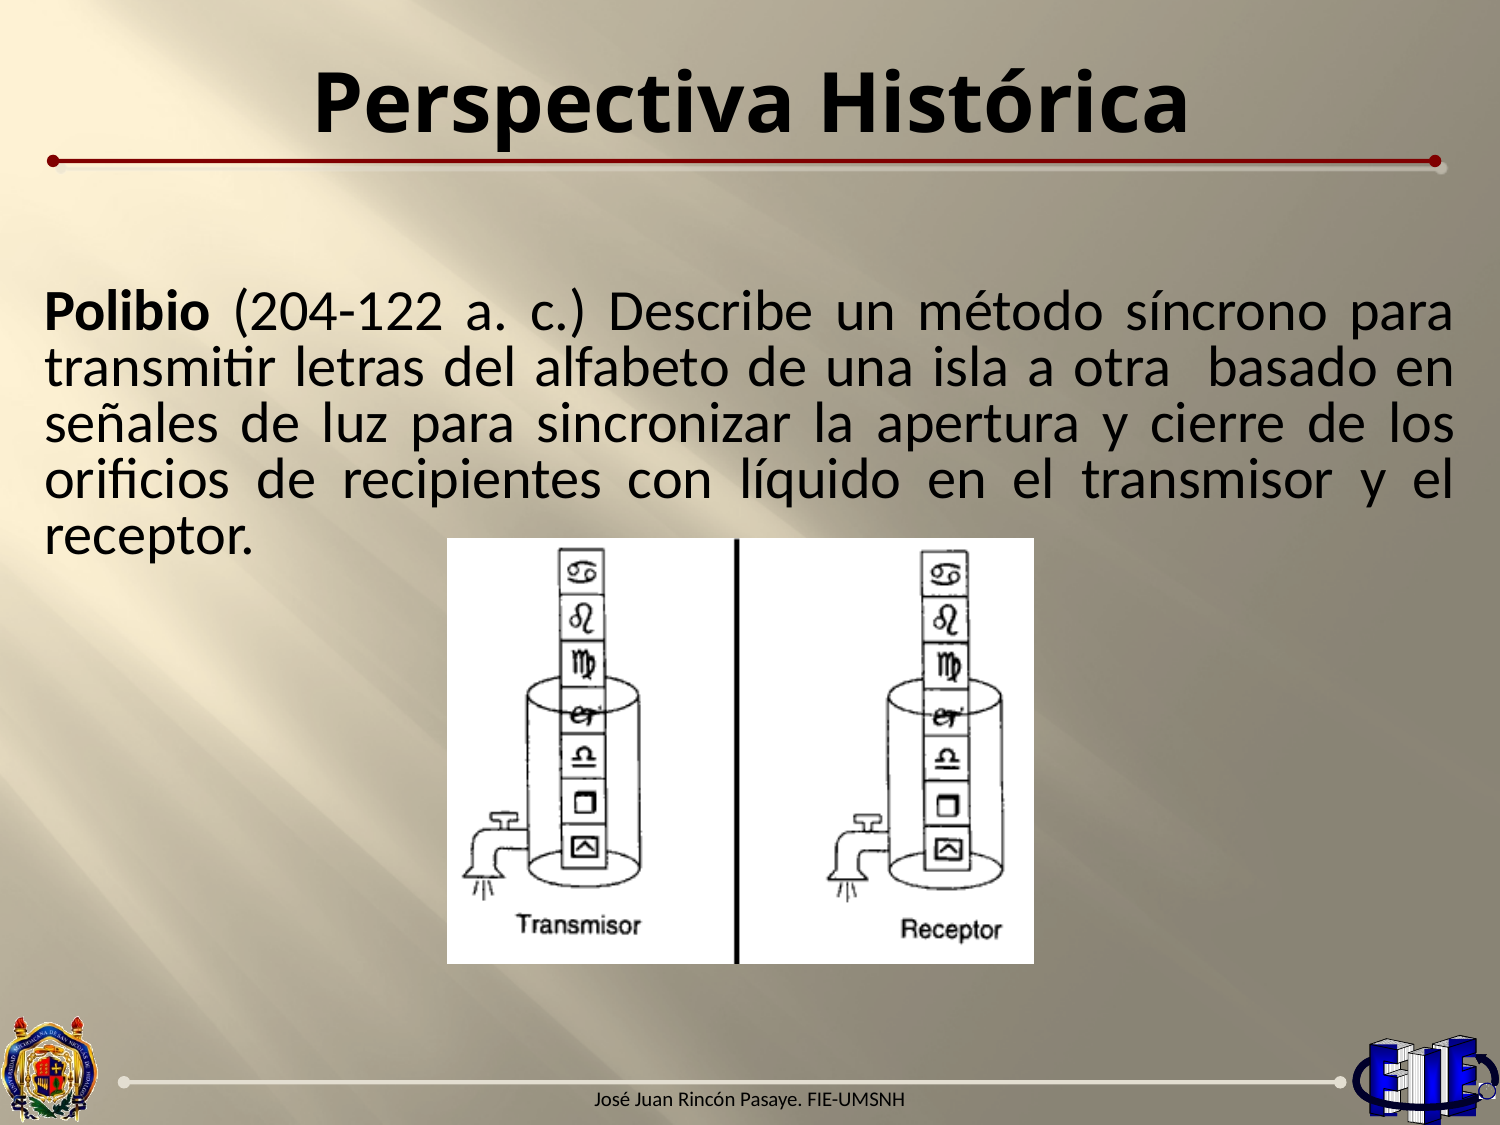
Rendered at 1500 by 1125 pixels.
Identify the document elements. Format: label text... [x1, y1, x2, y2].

title Perspectiva Histórica [76, 19, 1427, 149]
picture [446, 538, 1034, 964]
footer José Juan Rincón Pasaye. FIE-UMSNH [512, 1075, 988, 1118]
subtitle Polibio (204-122 a. c.) Describe un método síncrono para transmitir letras del alfabeto de una isla a otra basado en señales de luz para sincronizar la apertura y cierre de los orificios de recipientes con líquido en el transmisor y el receptor. [29, 196, 1471, 988]
picture [0, 1013, 98, 1125]
